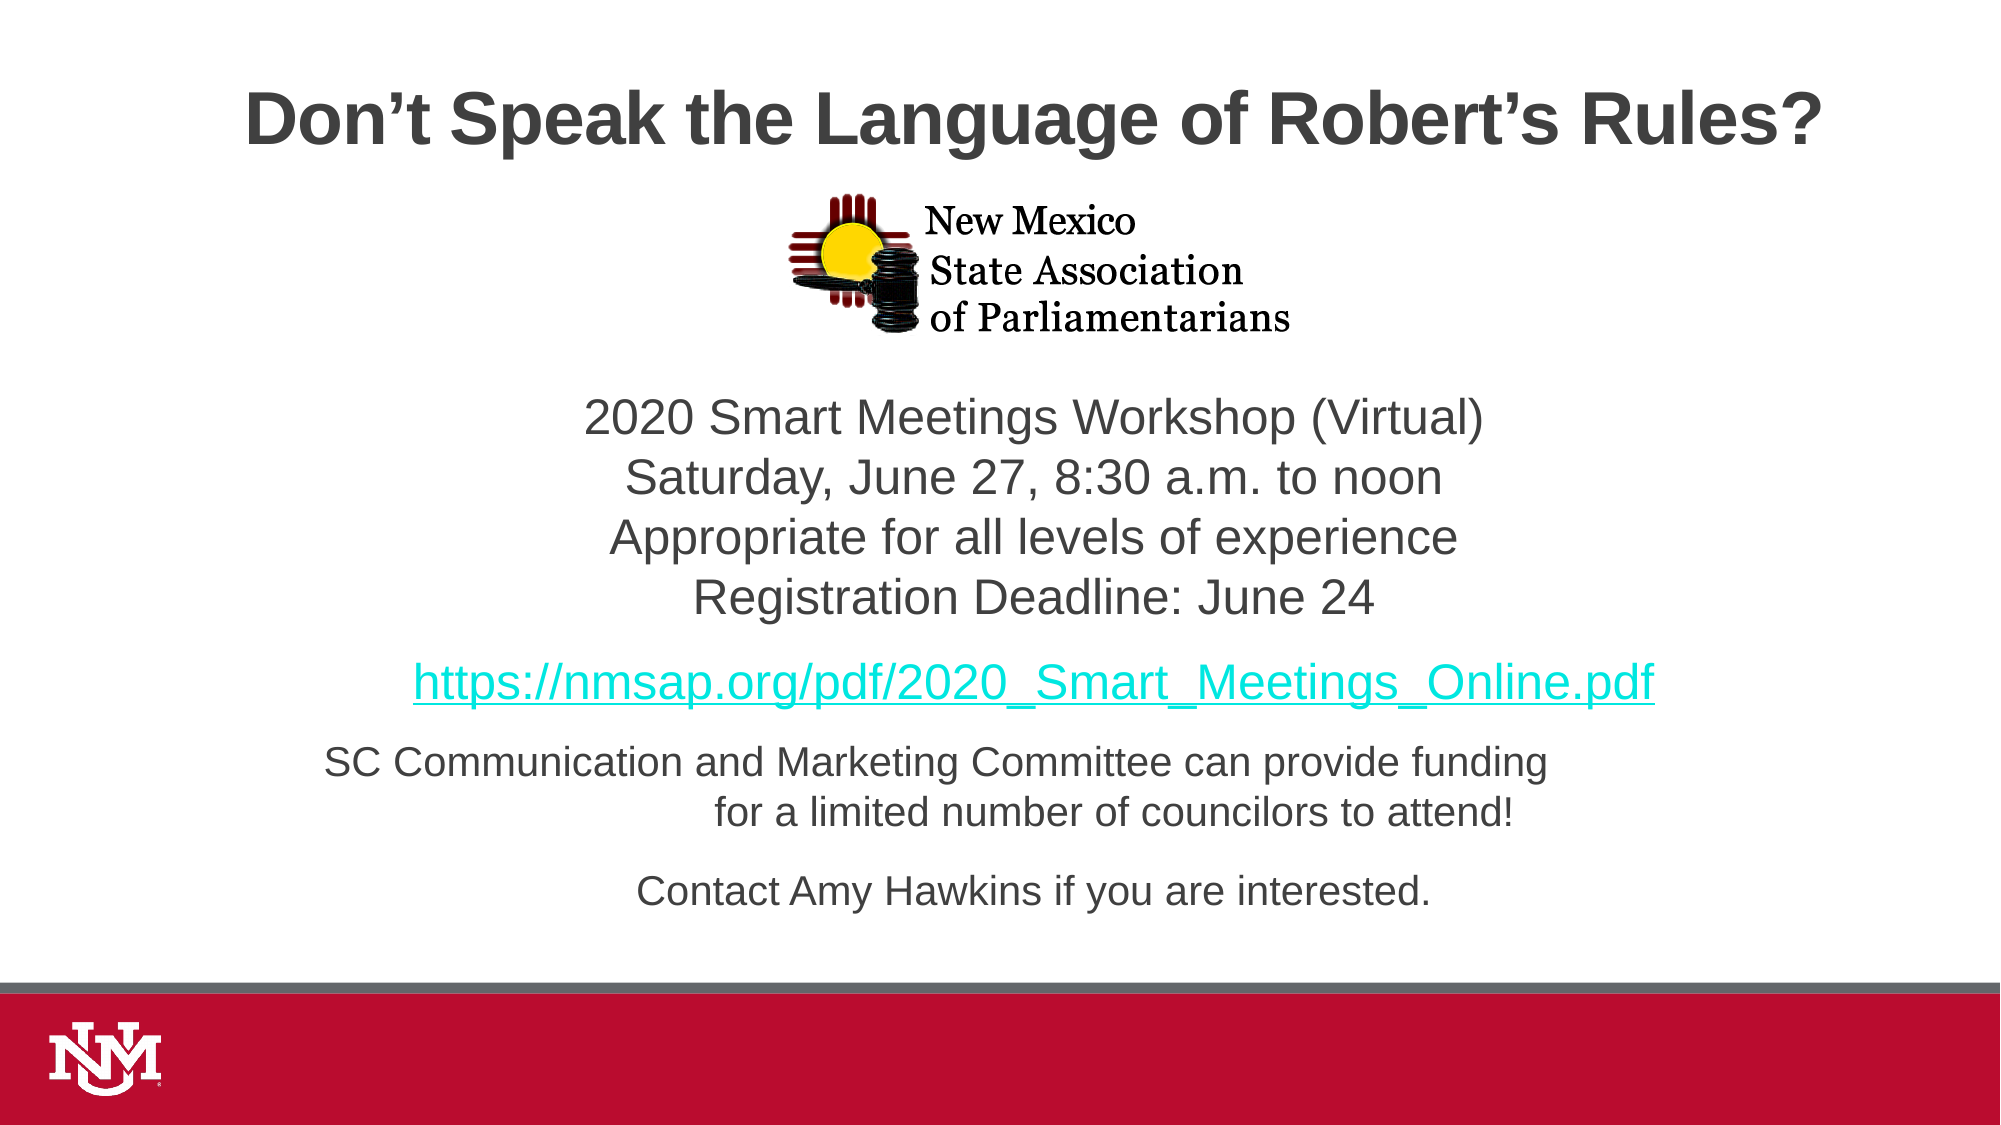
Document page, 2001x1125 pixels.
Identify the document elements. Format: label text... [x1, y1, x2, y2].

list 2020 Smart Meetings Workshop (Virtual) Saturday, June 27, 8:30 a.m. to noon Appropriate for all levels of experience Registration Deadline: June 24 https://nmsap.org/pdf/2020_Smart_Meetings_Online.pdf SC Communication and Marketing Committee can provide funding for a limited number of councilors to attend! Contact Amy Hawkins if you are interested. [305, 377, 1748, 1038]
picture [49, 1022, 161, 1096]
picture [781, 188, 1321, 337]
title Don’t Speak the Language of Robert’s Rules? [209, 3, 1860, 168]
